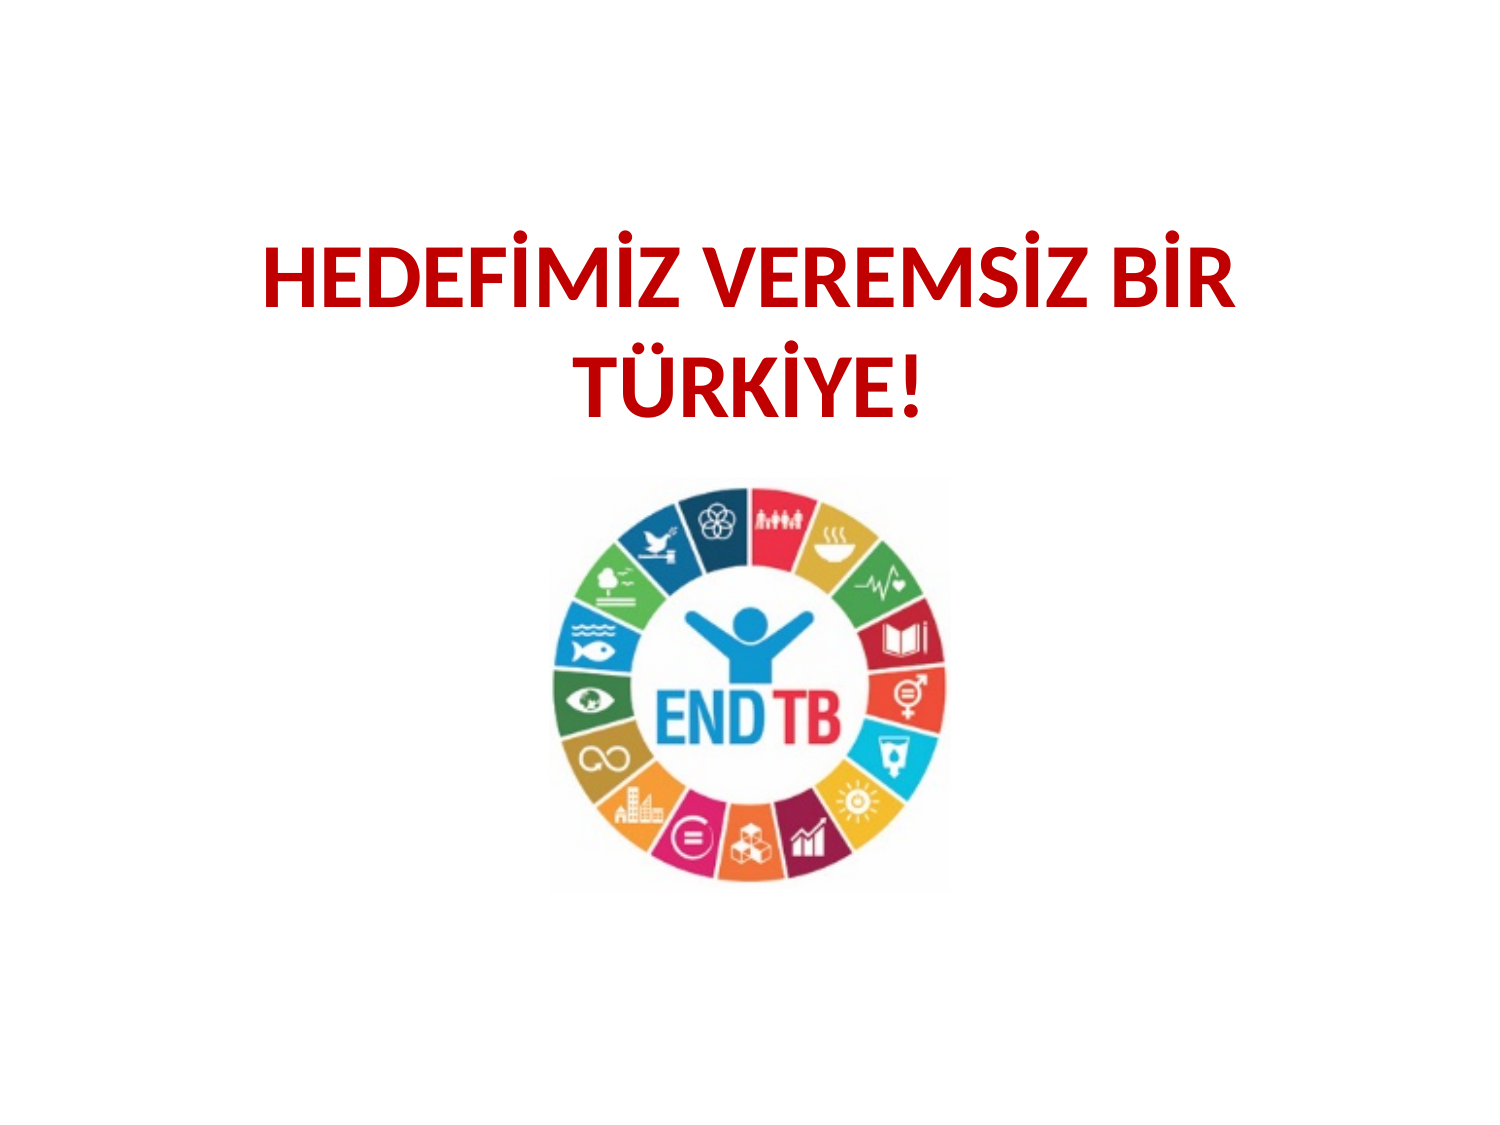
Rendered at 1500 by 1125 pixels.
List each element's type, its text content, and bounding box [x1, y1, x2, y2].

picture [548, 477, 952, 894]
title HEDEFİMİZ VEREMSİZ BİR TÜRKİYE! [75, 231, 1425, 420]
